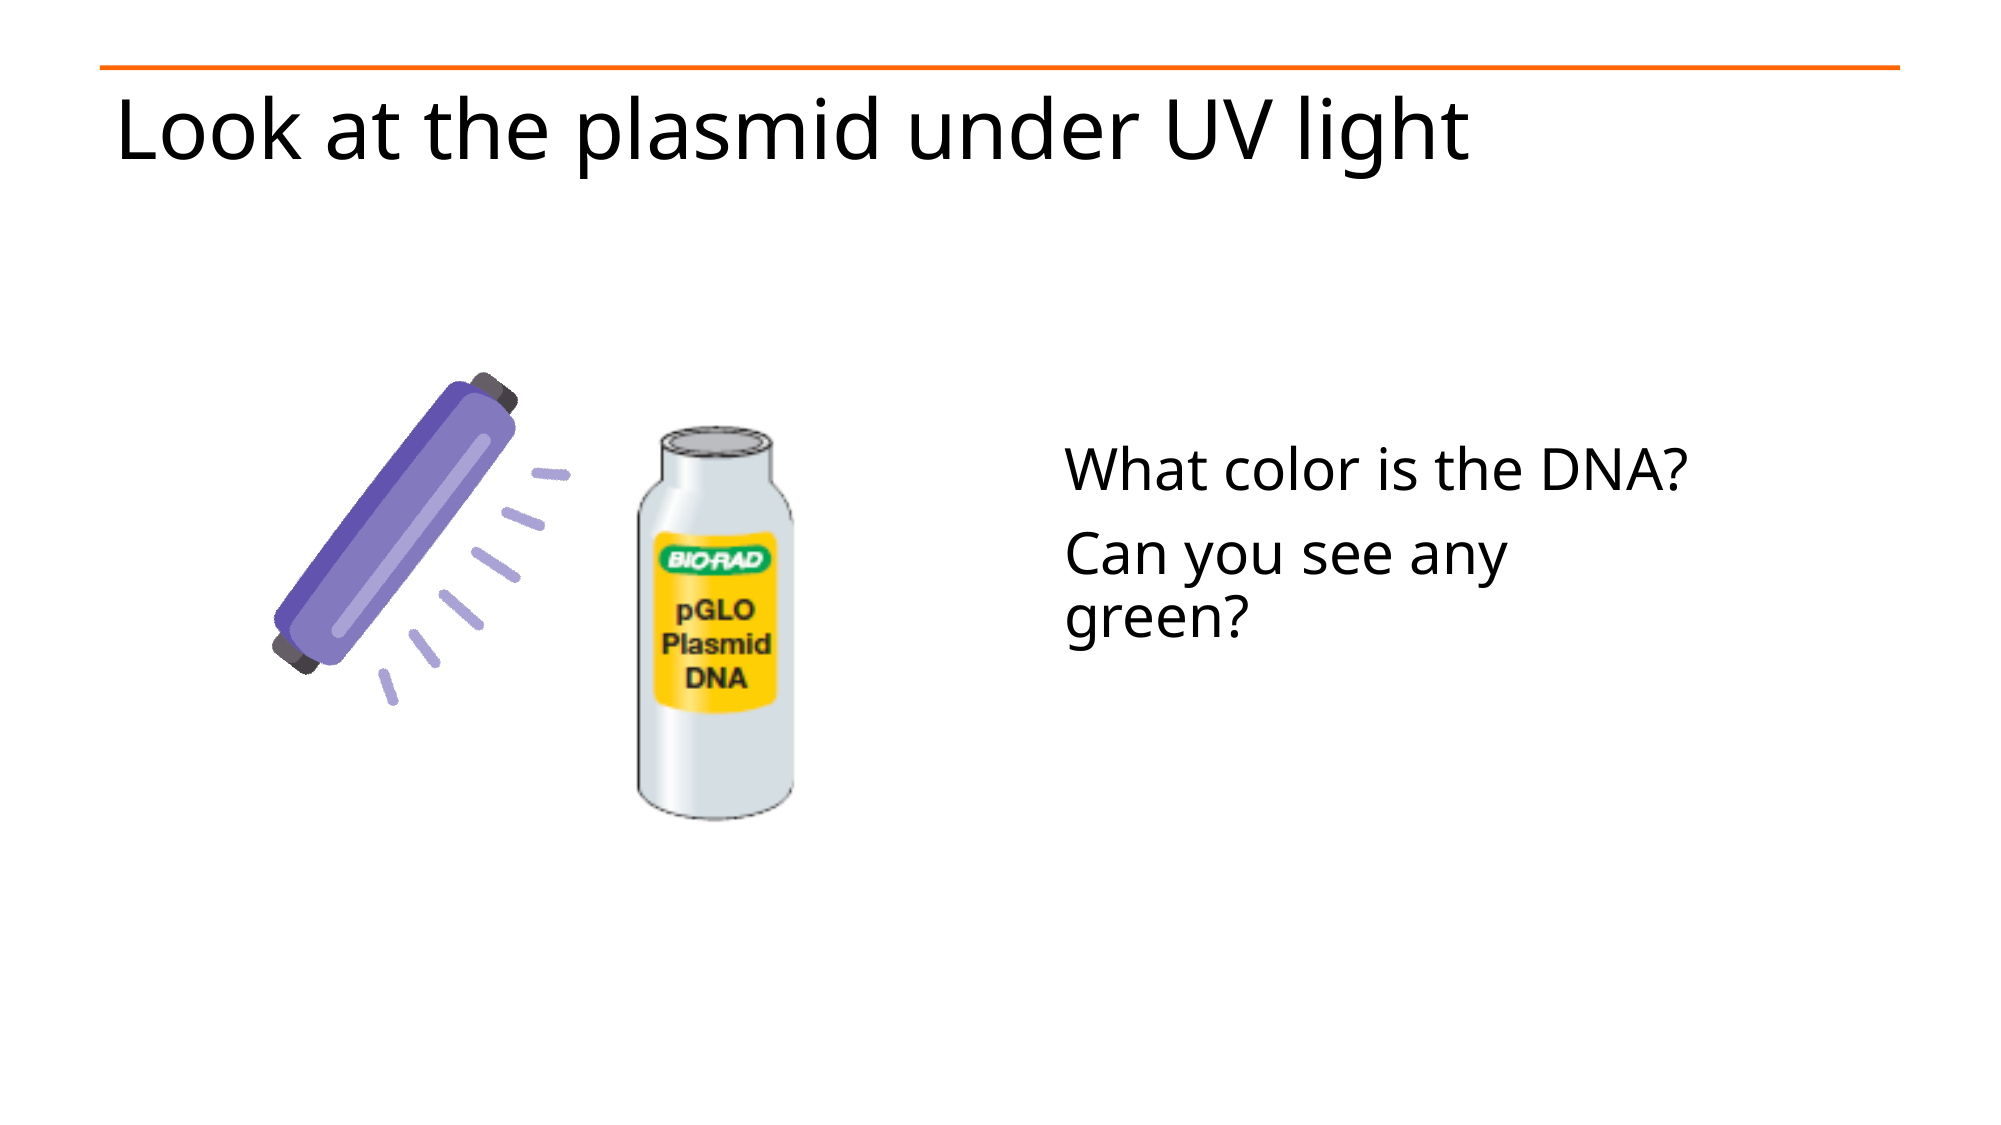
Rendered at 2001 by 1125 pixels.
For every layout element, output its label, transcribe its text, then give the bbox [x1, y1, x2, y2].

picture [185, 251, 832, 849]
title Look at the plasmid under UV light [99, 67, 1900, 198]
list What color is the DNA? Can you see any green? [1049, 432, 1718, 563]
